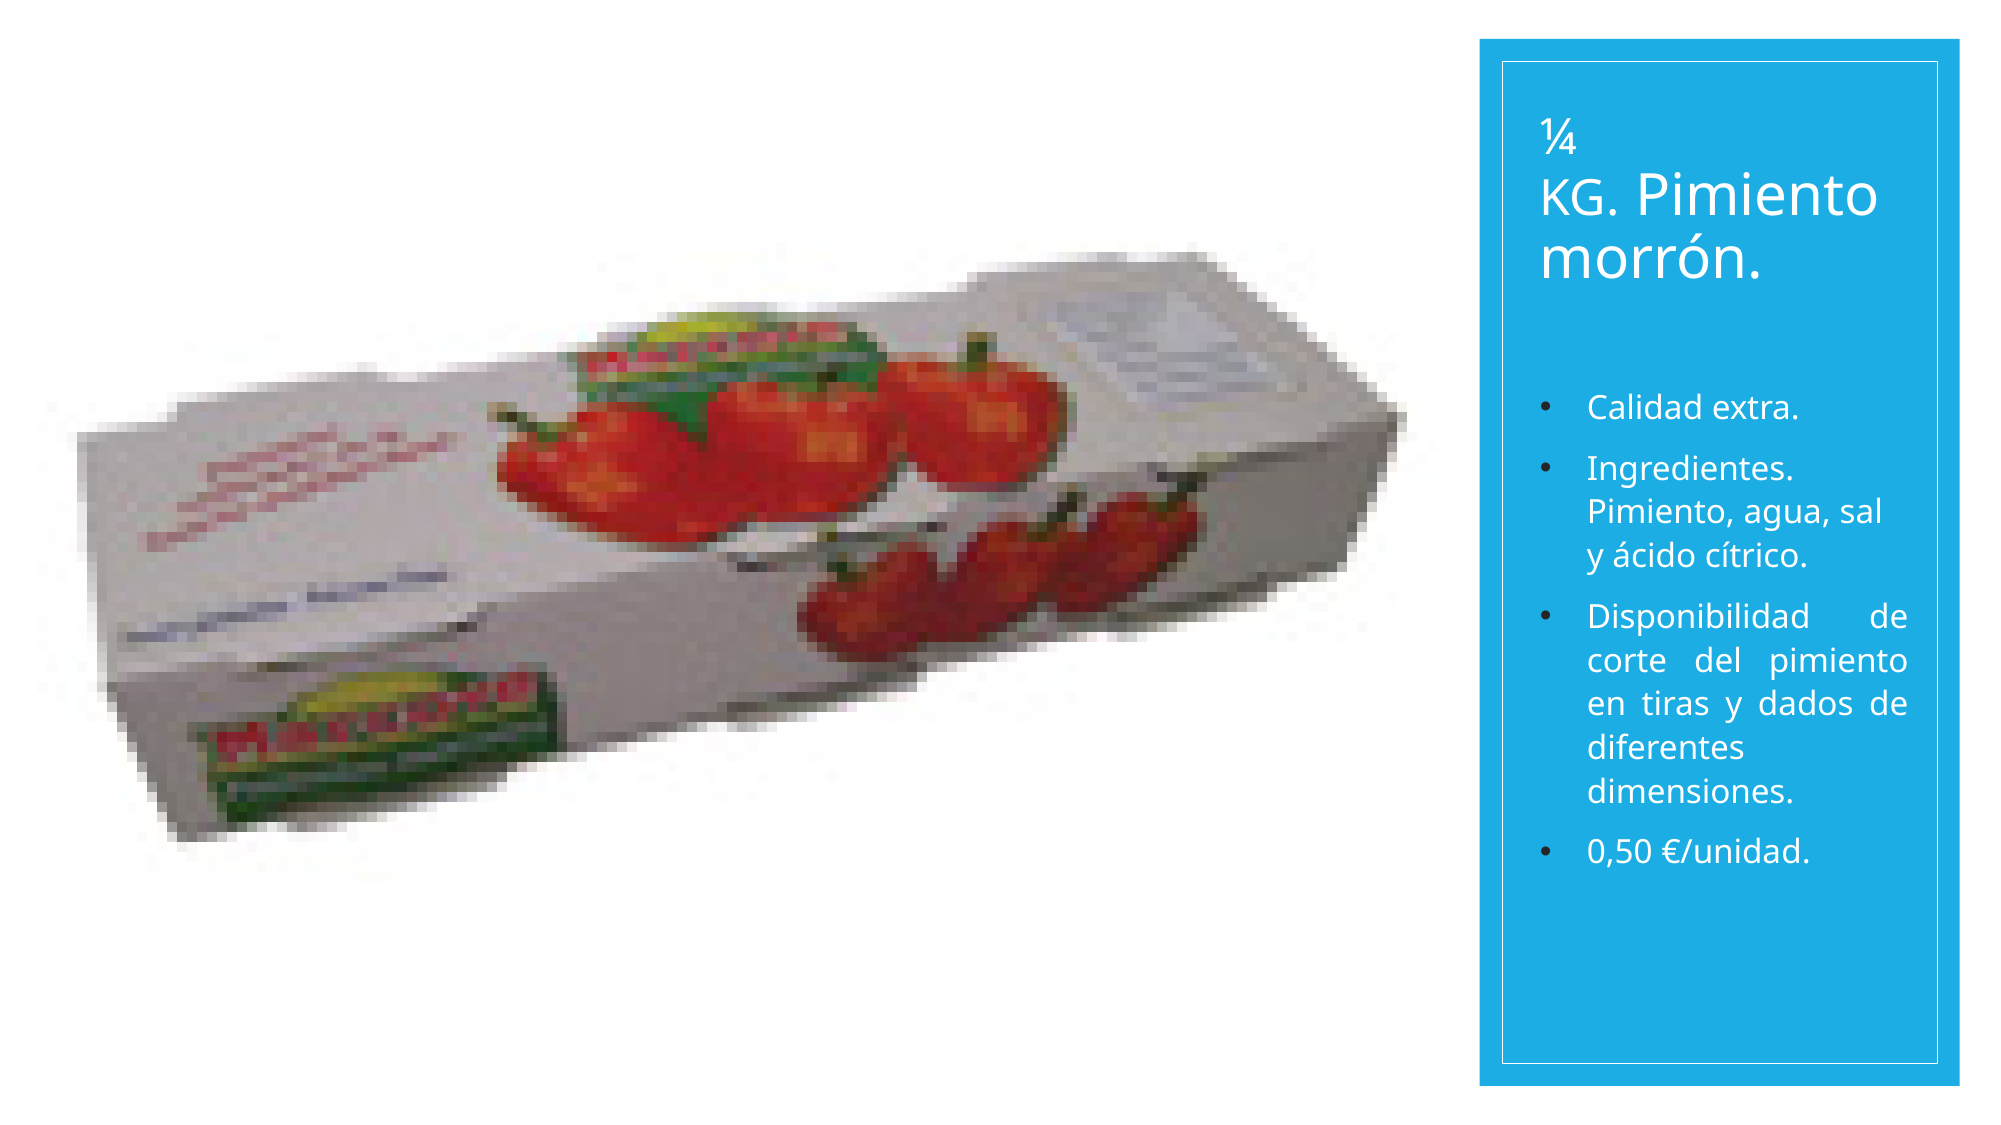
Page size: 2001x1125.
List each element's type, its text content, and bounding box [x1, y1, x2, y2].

list Calidad extra. Ingredientes. Pimiento, agua, sal y ácido cítrico. Disponibilidad de corte del pimiento en tiras y dados de diferentes dimensiones. 0,50 €/unidad. [1524, 375, 1924, 950]
picture [37, 38, 1437, 1086]
title ¼ KG. Pimiento morrón. [1524, 98, 1924, 369]
